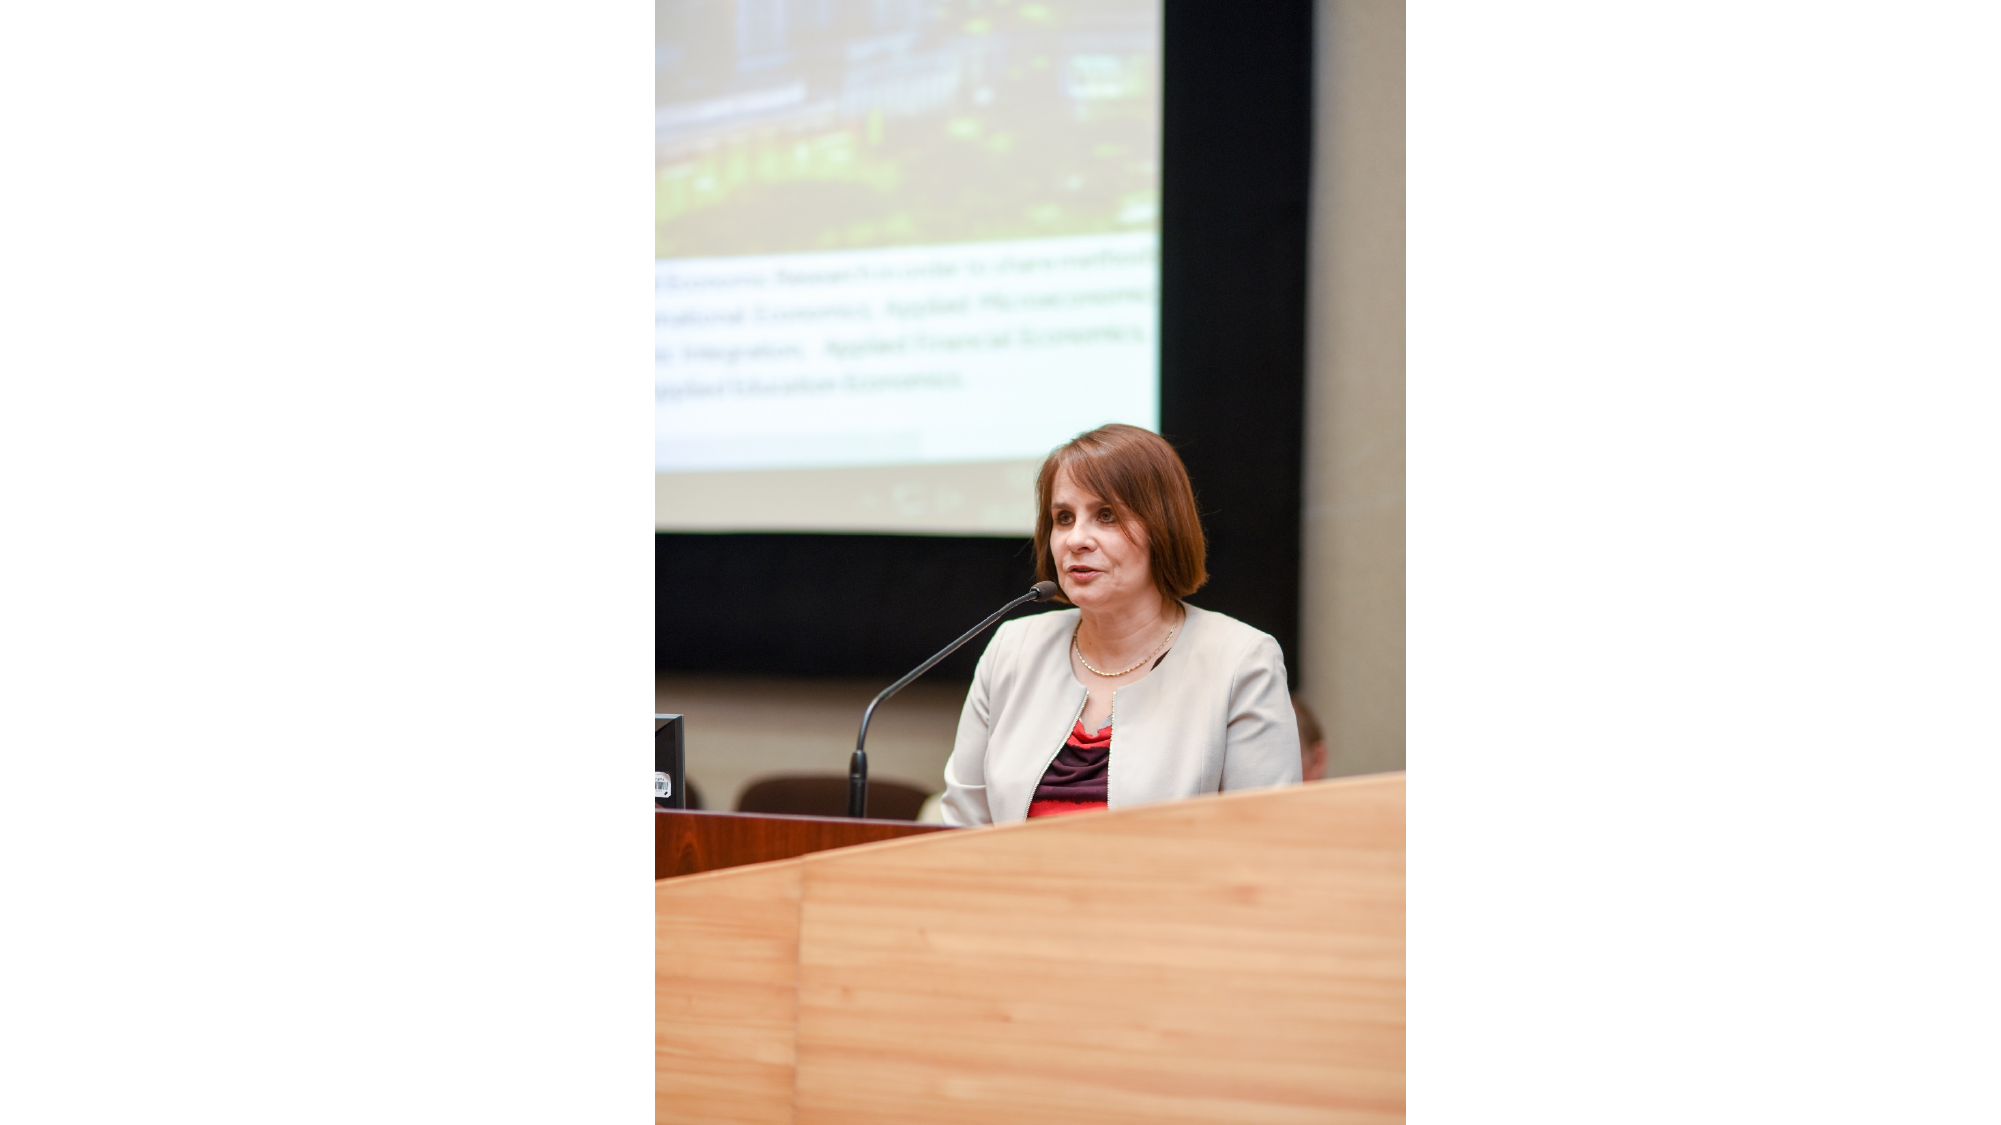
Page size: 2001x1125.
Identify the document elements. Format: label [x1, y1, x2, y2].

picture [654, 0, 1406, 1125]
